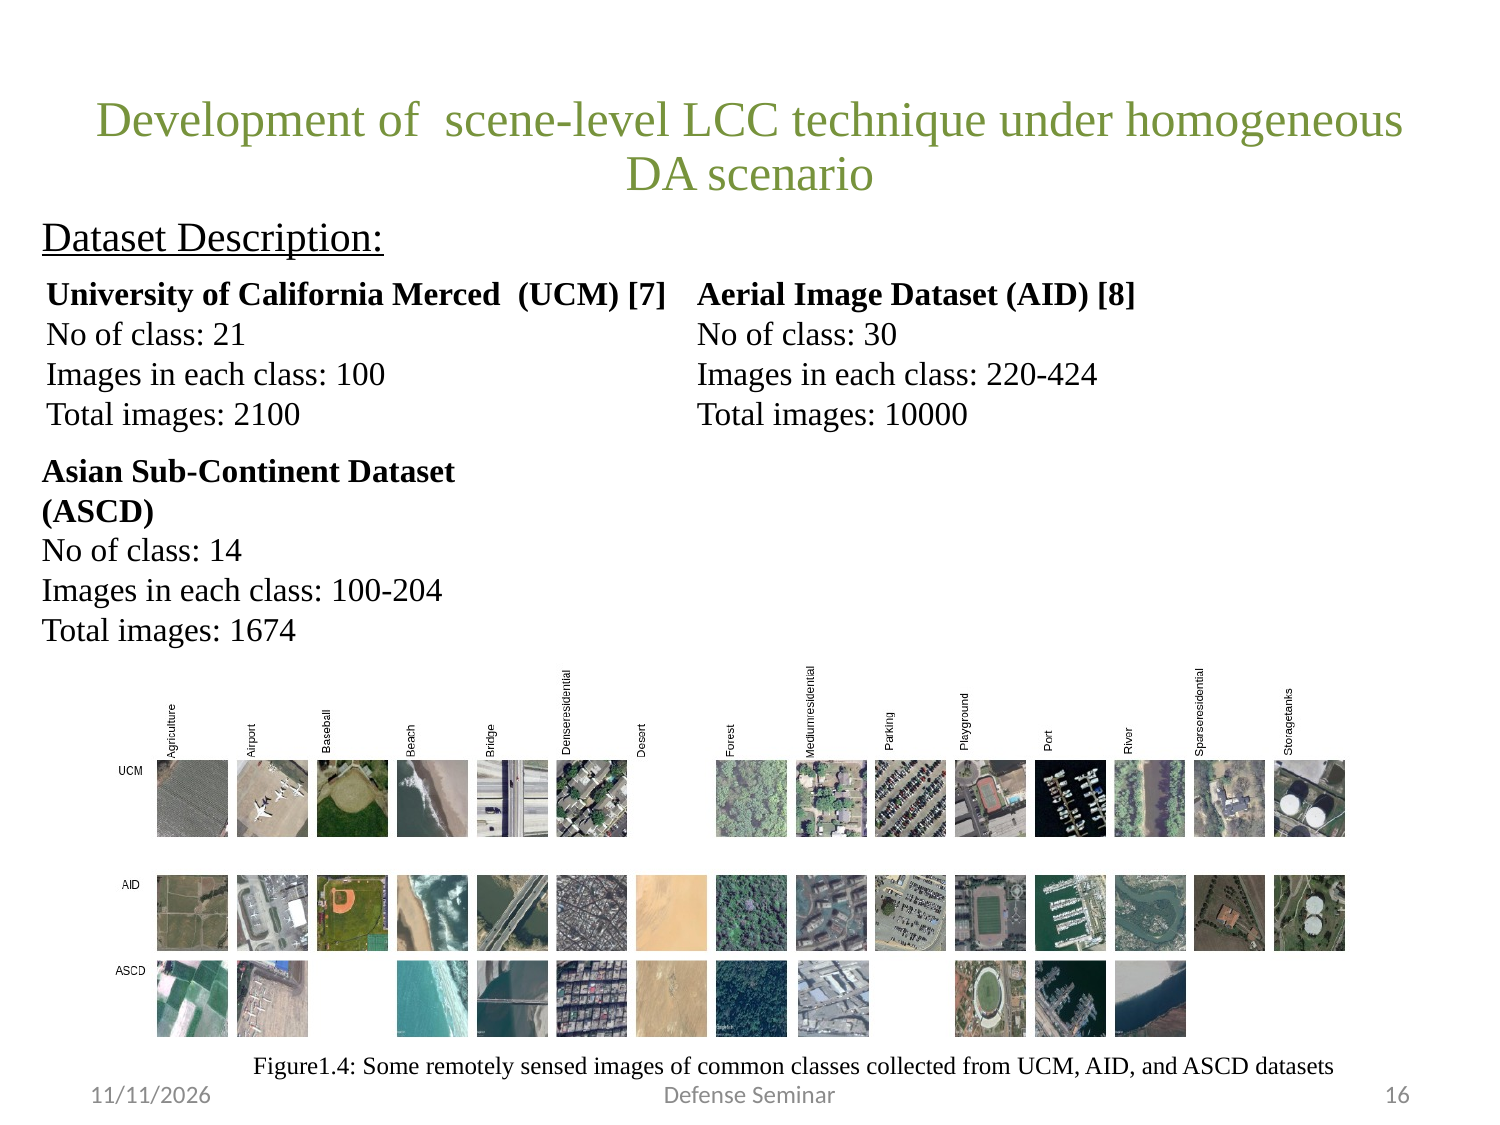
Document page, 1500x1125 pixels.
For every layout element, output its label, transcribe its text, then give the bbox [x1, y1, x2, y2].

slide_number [75, 1063, 425, 1123]
slide_number 16 [1074, 1063, 1425, 1123]
text_box Dataset Description: [26, 202, 450, 267]
footer Defense Seminar [512, 1063, 988, 1123]
text_box Figure1.4: Some remotely sensed images of common classes collected from UCM, AID, and ASCD datasets [238, 1042, 1362, 1117]
text_box Asian Sub-Continent Dataset (ASCD) No of class: 14 Images in each class: 100-204 Total images: 1674 [26, 441, 545, 696]
text_box Aerial Image Dataset (AID) [8] No of class: 30 Images in each class: 220-424 Total images: 10000 [682, 264, 1152, 440]
text_box Development of scene-level LCC technique under homogeneous DA scenario [74, 62, 1425, 233]
picture [107, 654, 1350, 1043]
text_box University of California Merced (UCM) [7] No of class: 21 Images in each class: 100 Total images: 2100 [31, 264, 682, 440]
